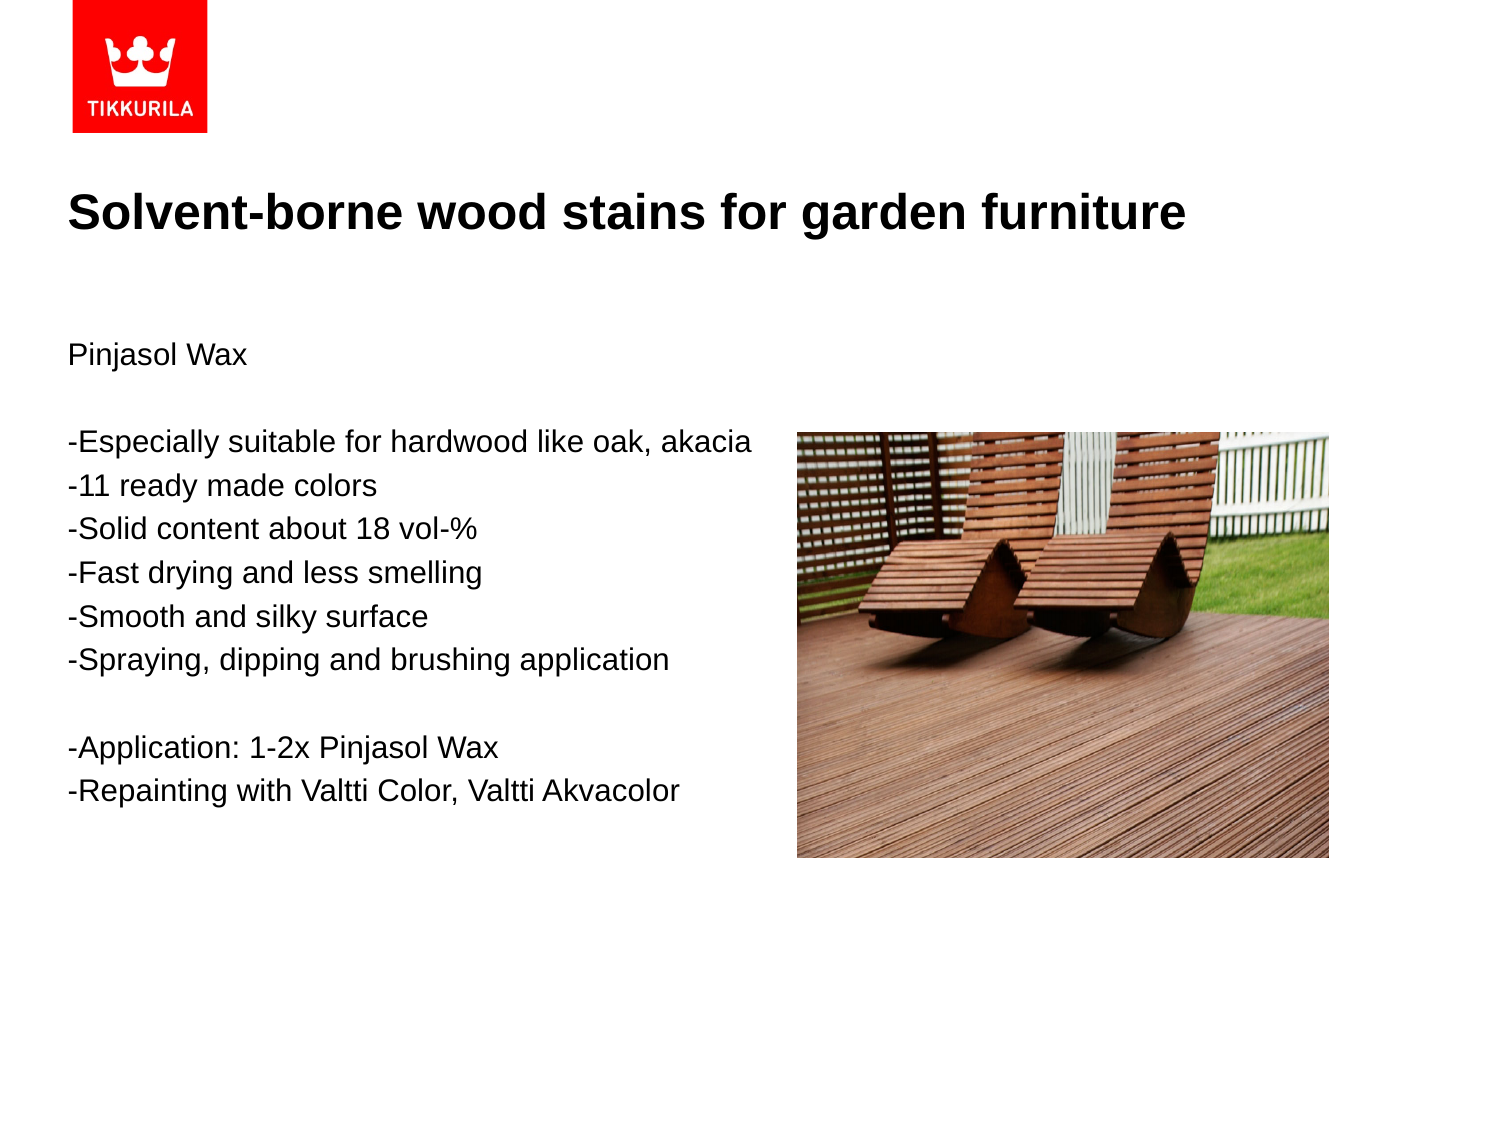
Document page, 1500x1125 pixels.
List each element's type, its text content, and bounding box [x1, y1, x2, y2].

list Pinjasol Wax -Especially suitable for hardwood like oak, akacia -11 ready made colors -Solid content about 18 vol-% -Fast drying and less smelling -Smooth and silky surface -Spraying, dipping and brushing application -Application: 1-2x Pinjasol Wax -Repainting with Valtti Color, Valtti Akvacolor [52, 282, 1442, 1006]
picture [796, 432, 1330, 859]
picture [72, 0, 208, 133]
title Solvent-borne wood stains for garden furniture [52, 134, 1442, 282]
